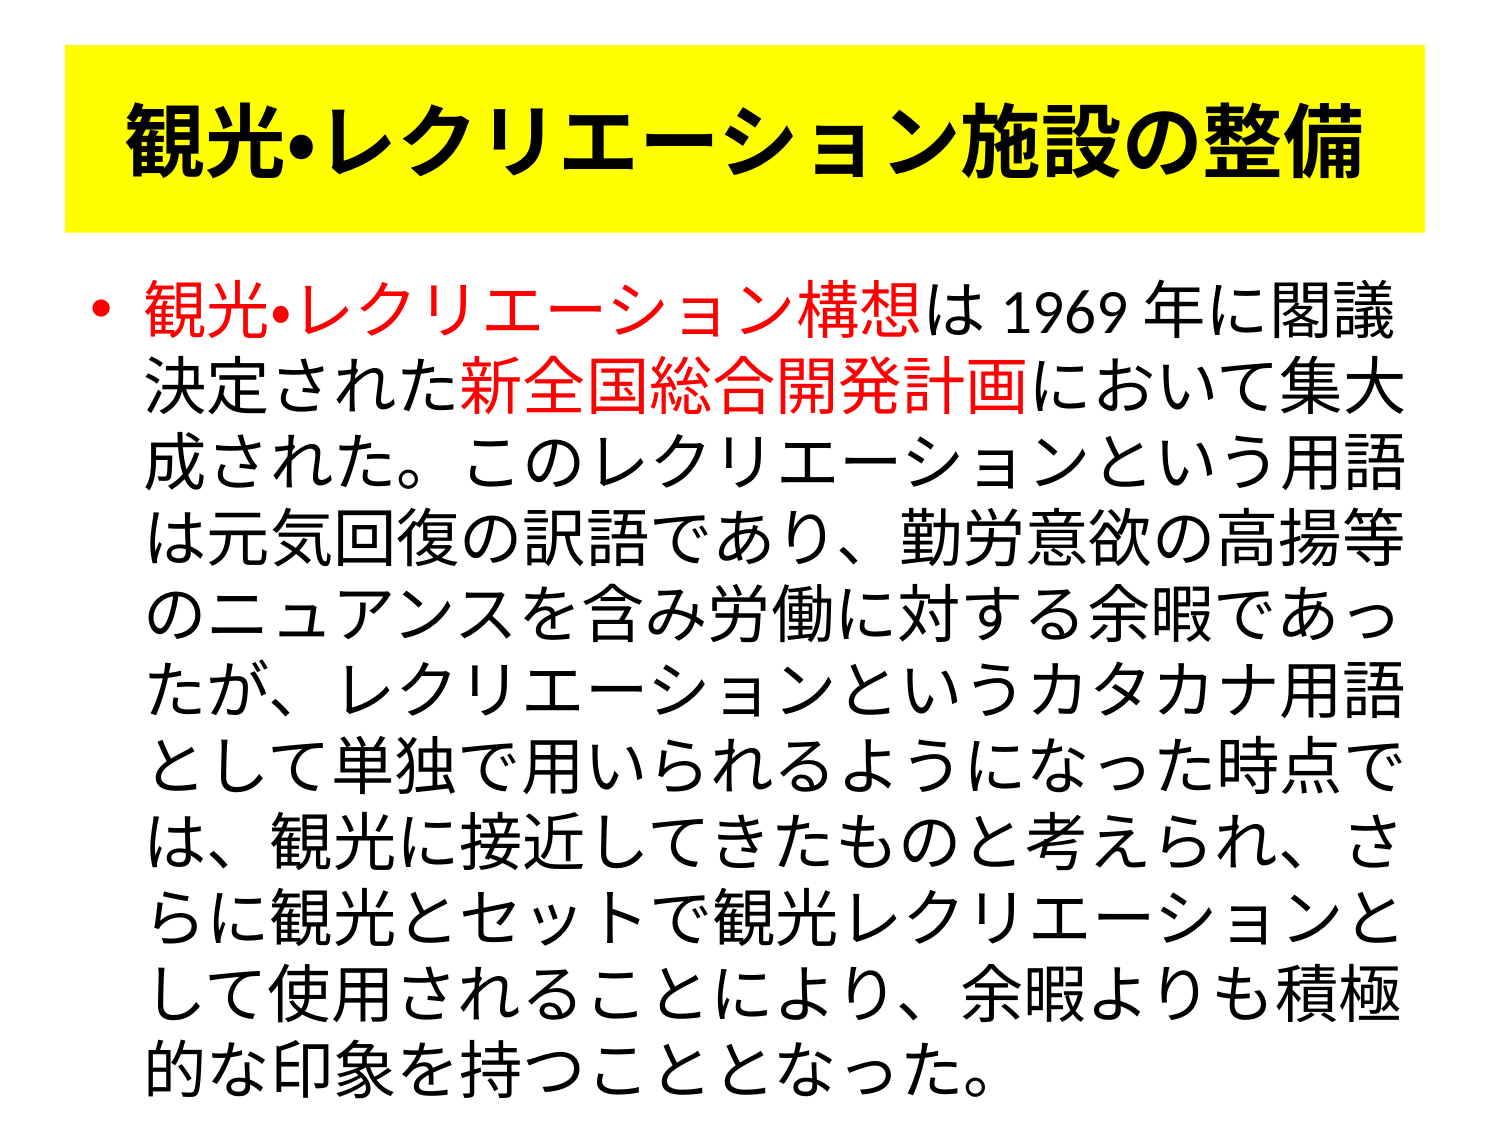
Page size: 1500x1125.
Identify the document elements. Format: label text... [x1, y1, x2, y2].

title 観光・レクリエーション施設の整備 [64, 45, 1425, 233]
list 観光・レクリエーション構想は1969年に閣議決定された新全国総合開発計画において集大成された。このレクリエーションという用語は元気回復の訳語であり、勤労意欲の高揚等のニュアンスを含み労働に対する余暇であったが、レクリエーションというカタカナ用語として単独で用いられるようになった時点では、観光に接近してきたものと考えられ、さらに観光とセットで観光レクリエーションとして使用されることにより、余暇よりも積極的な印象を持つこととなった。 [75, 262, 1425, 1125]
